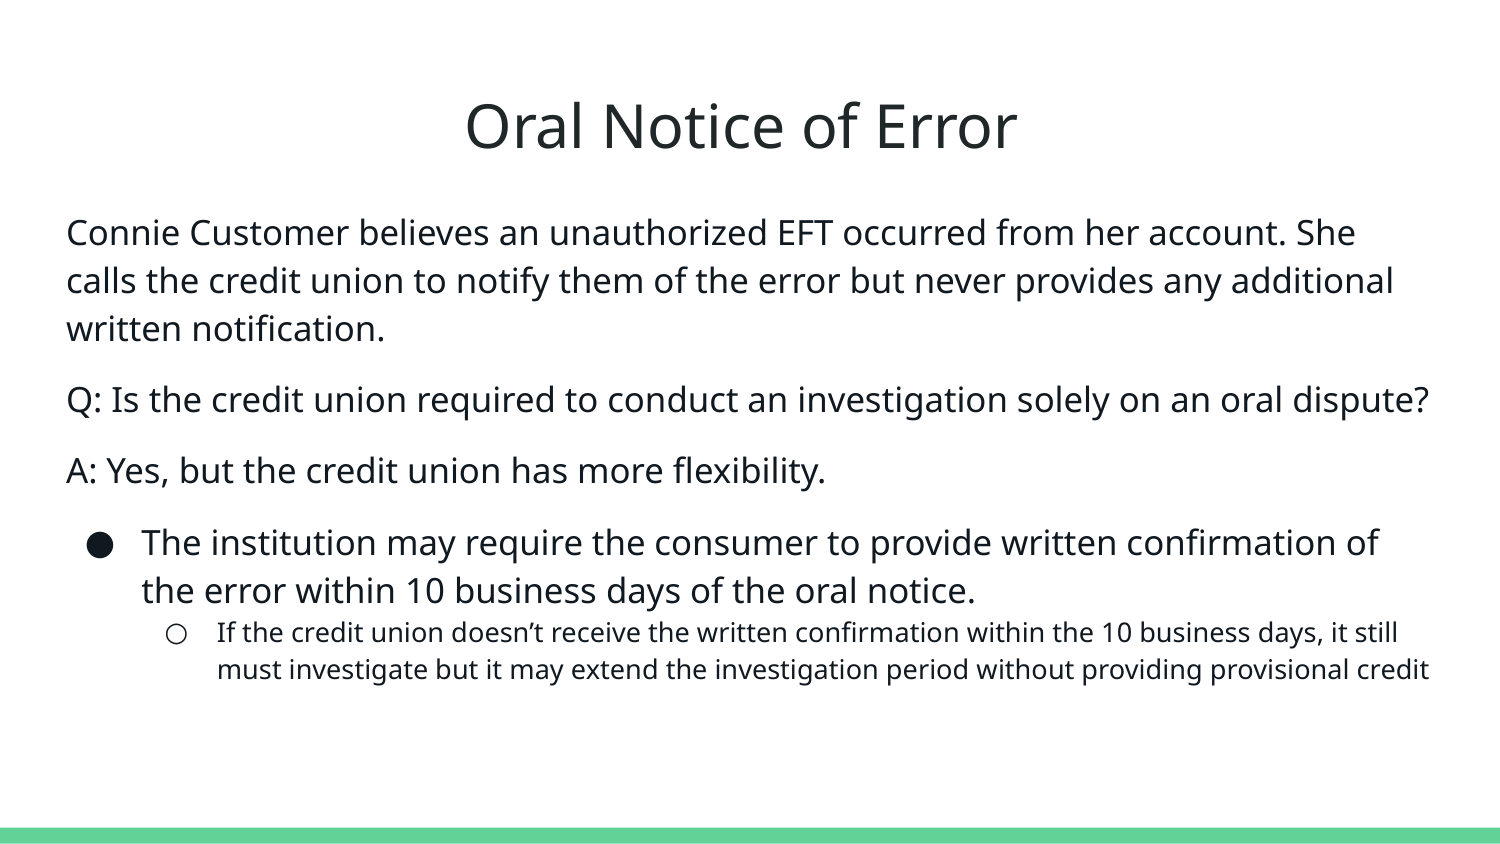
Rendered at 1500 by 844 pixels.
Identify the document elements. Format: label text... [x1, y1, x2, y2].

list Connie Customer believes an unauthorized EFT occurred from her account. She calls the credit union to notify them of the error but never provides any additional written notification. Q: Is the credit union required to conduct an investigation solely on an oral dispute? A: Yes, but the credit union has more flexibility. The institution may require the consumer to provide written confirmation of the error within 10 business days of the oral notice. If the credit union doesn’t receive the written confirmation within the 10 business days, it still must investigate but it may extend the investigation period without providing provisional credit [51, 189, 1449, 750]
title Oral Notice of Error [51, 72, 1449, 167]
